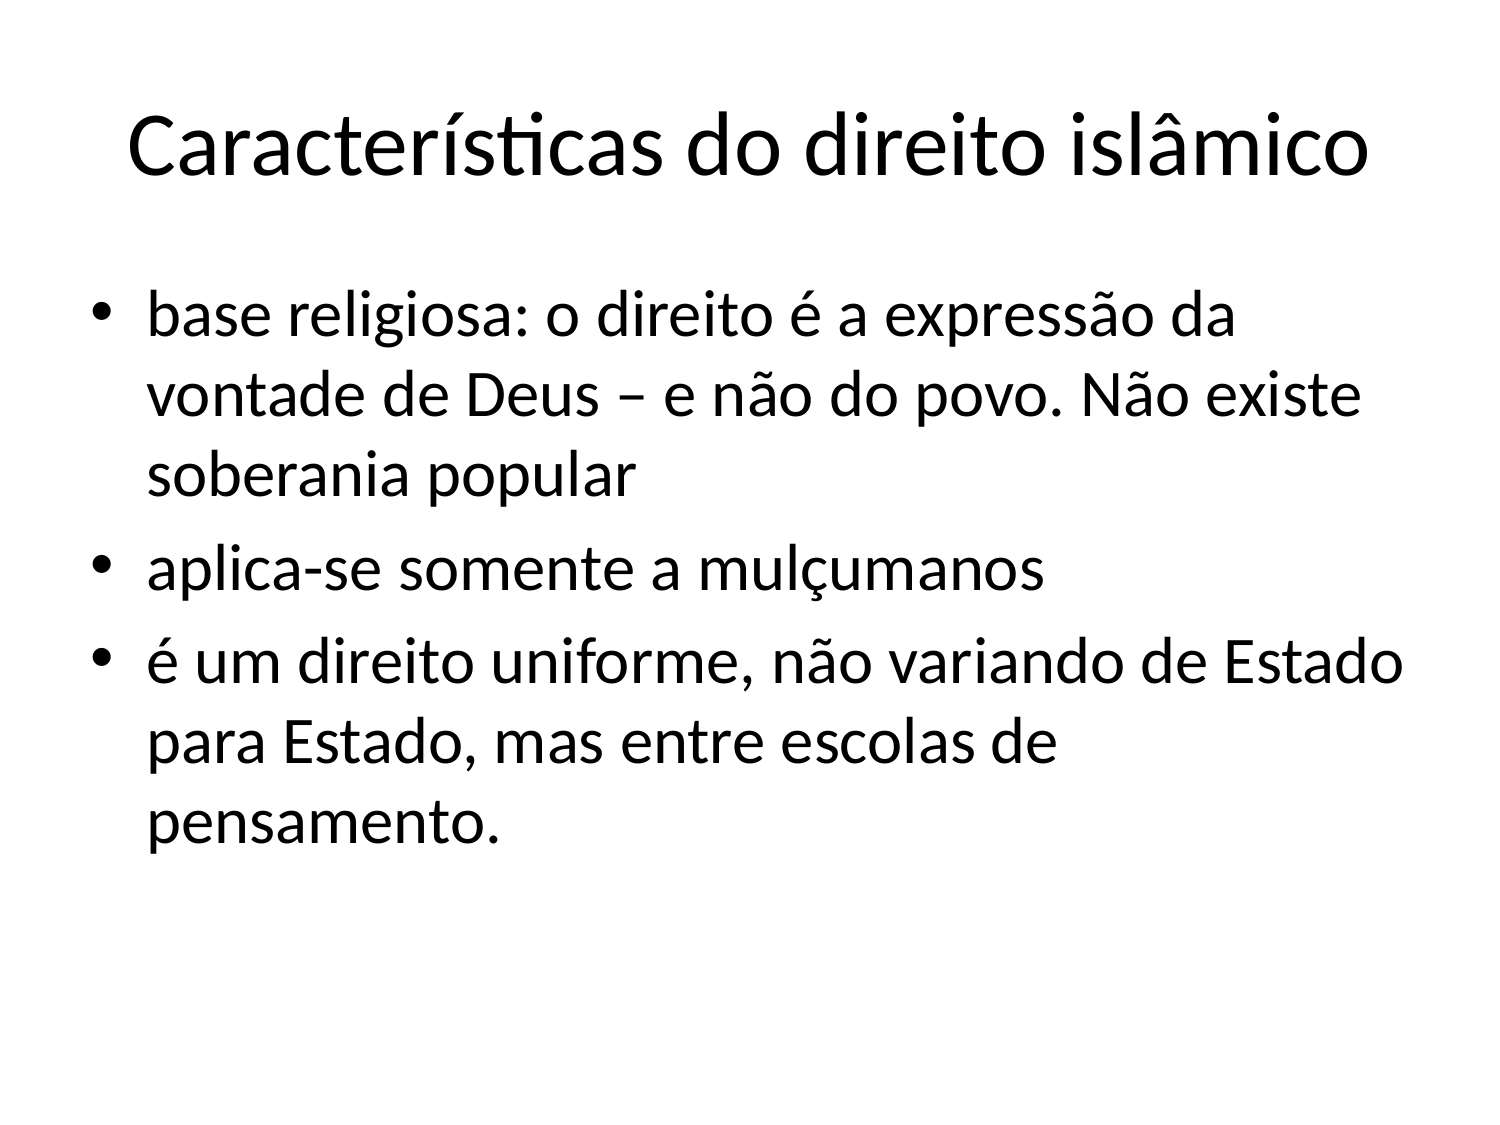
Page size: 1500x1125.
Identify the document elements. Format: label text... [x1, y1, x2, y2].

title Características do direito islâmico [75, 45, 1425, 233]
list base religiosa: o direito é a expressão da vontade de Deus – e não do povo. Não existe soberania popular aplica-se somente a mulçumanos é um direito uniforme, não variando de Estado para Estado, mas entre escolas de pensamento. [75, 262, 1425, 1005]
